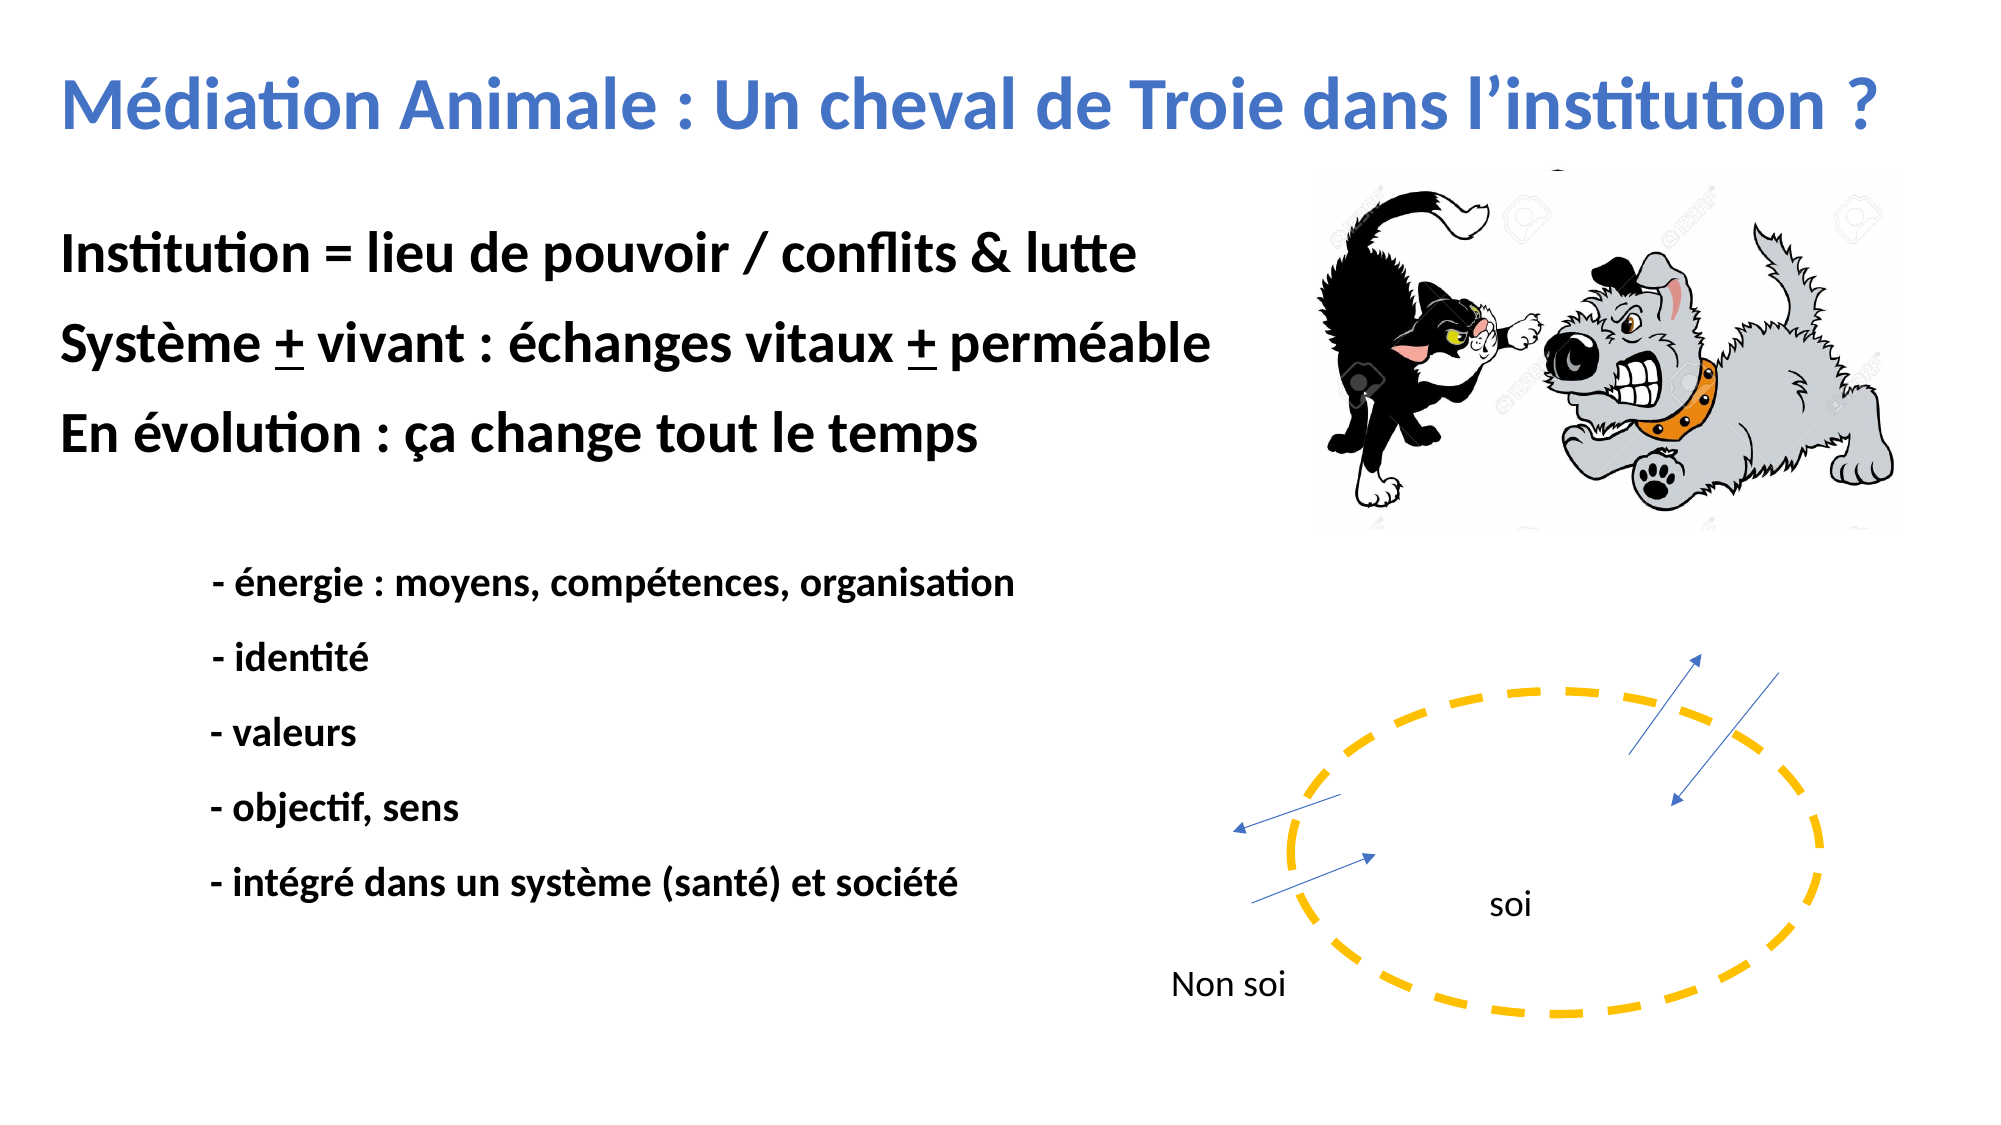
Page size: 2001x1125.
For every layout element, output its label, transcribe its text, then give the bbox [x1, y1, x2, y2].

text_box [1232, 794, 1341, 832]
picture [1313, 50, 1899, 530]
text_box [1289, 690, 1821, 1016]
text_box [1251, 854, 1376, 904]
text_box Médiation Animale : Un cheval de Troie dans l’institution ? Institution = lieu de pouvoir / conflits & lutte Système + vivant : échanges vitaux + perméable En évolution : ça change tout le temps - énergie : moyens, compétences, organisation - identité - valeurs - objectif, sens - intégré dans un système (santé) et société [45, 47, 1923, 912]
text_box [1628, 653, 1702, 755]
text_box Non soi [1156, 951, 1310, 1012]
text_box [1670, 672, 1779, 807]
